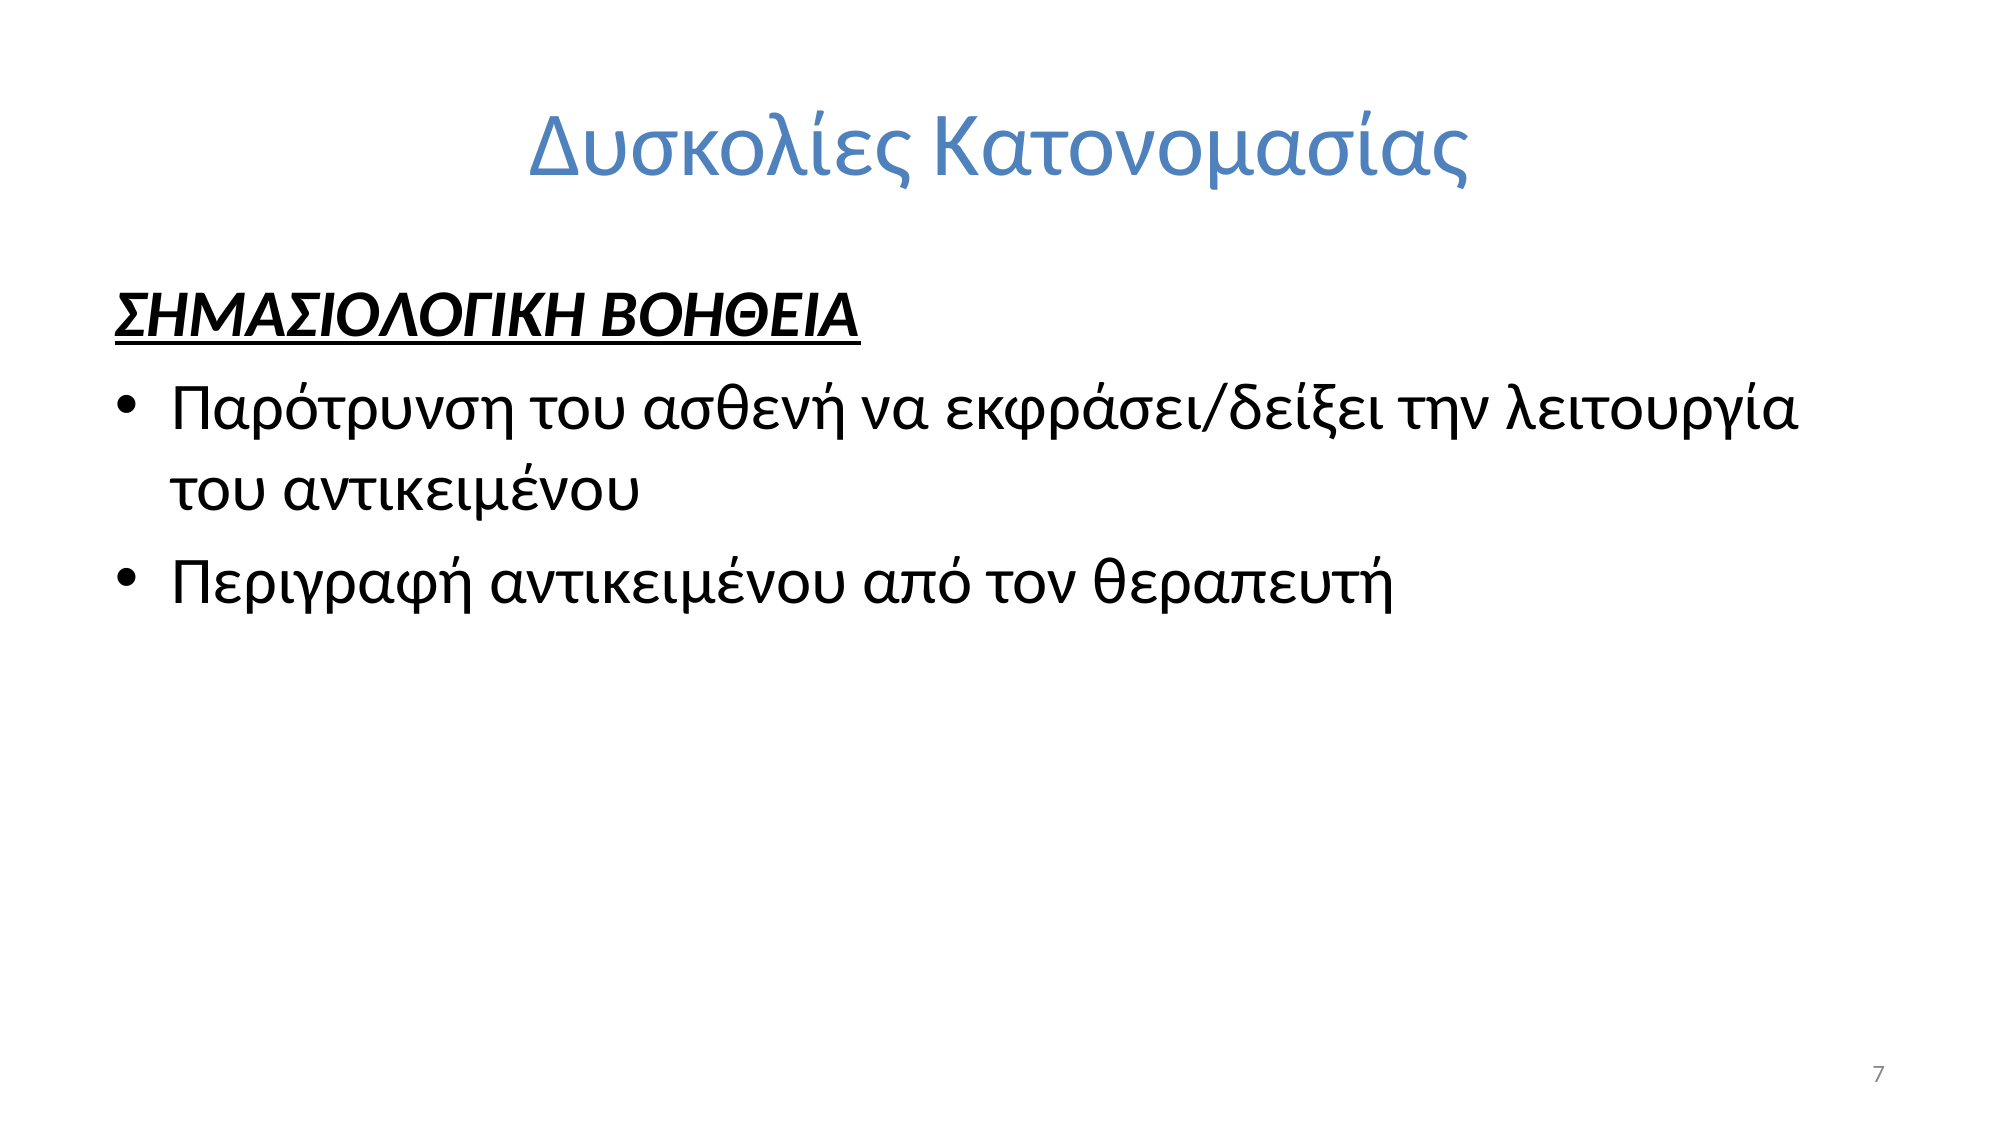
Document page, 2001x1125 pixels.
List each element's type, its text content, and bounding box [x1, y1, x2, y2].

list ΣΗΜΑΣΙΟΛΟΓΙΚΗ ΒΟΗΘΕΙΑ Παρότρυνση του ασθενή να εκφράσει/δείξει την λειτουργία του αντικειμένου Περιγραφή αντικειμένου από τον θεραπευτή [99, 262, 1900, 1005]
slide_number 7 [1433, 1042, 1900, 1103]
title Δυσκολίες Κατονομασίας [99, 45, 1900, 233]
